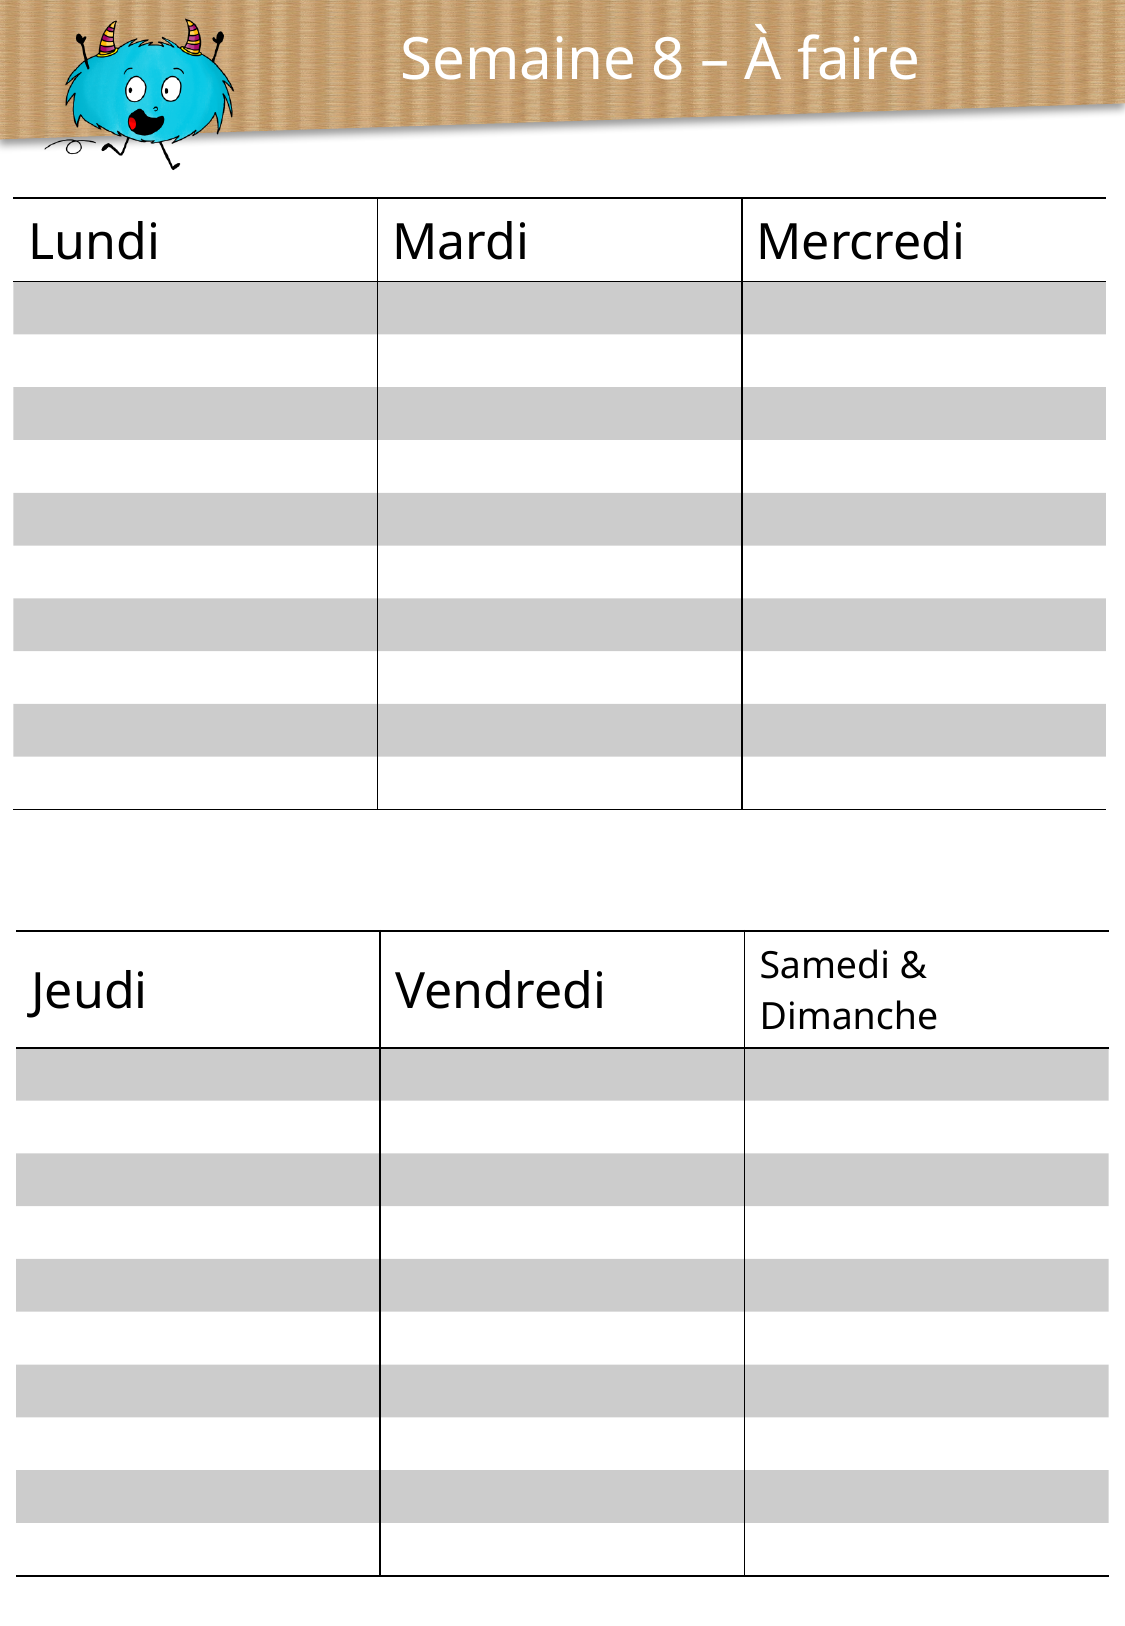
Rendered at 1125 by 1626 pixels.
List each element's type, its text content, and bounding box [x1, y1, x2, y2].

table_cell [381, 1417, 744, 1470]
table_cell [381, 1206, 744, 1259]
table_cell [16, 1153, 379, 1206]
table_cell [381, 1470, 744, 1523]
table_cell [381, 1523, 744, 1575]
table_cell [378, 704, 741, 757]
table_cell [378, 440, 741, 493]
table_cell [378, 598, 741, 651]
picture [41, 10, 258, 173]
table_cell [13, 440, 377, 493]
table_cell [378, 757, 741, 809]
table_cell [381, 1101, 744, 1153]
table_cell [13, 757, 377, 809]
table_cell [743, 704, 1106, 757]
table_cell [378, 387, 741, 440]
table_cell [743, 440, 1106, 493]
table_header Jeudi [16, 932, 379, 1047]
table_cell [745, 1312, 1109, 1365]
table_header Vendredi [381, 932, 744, 1047]
text_box Semaine 8 – À faire [262, 21, 1125, 92]
table_cell [381, 1365, 744, 1417]
table_cell [16, 1101, 379, 1153]
table_cell [743, 546, 1106, 598]
table_cell [745, 1365, 1109, 1417]
table_cell [13, 546, 377, 598]
table_cell [16, 1470, 379, 1523]
text_box [0, 0, 1125, 142]
table_cell [381, 1153, 744, 1206]
table_cell [13, 387, 377, 440]
table_cell [743, 334, 1106, 387]
table_cell [743, 282, 1106, 334]
table_cell [745, 1470, 1109, 1523]
table_header Lundi [13, 199, 377, 281]
table_cell [13, 493, 377, 546]
table_cell [16, 1417, 379, 1470]
table_cell [745, 1206, 1109, 1259]
table_cell [743, 493, 1106, 546]
table_header Samedi & Dimanche [745, 932, 1109, 1047]
table_cell [745, 1101, 1109, 1153]
table_cell [378, 546, 741, 598]
table_cell [16, 1259, 379, 1312]
table_cell [13, 598, 377, 651]
table_cell [16, 1312, 379, 1365]
table_header Mercredi [743, 199, 1106, 281]
table_cell [13, 282, 377, 334]
table_cell [745, 1417, 1109, 1470]
table_cell [381, 1049, 744, 1101]
table_cell [381, 1312, 744, 1365]
table_cell [381, 1259, 744, 1312]
table_cell [745, 1259, 1109, 1312]
table_cell [743, 757, 1106, 809]
table_cell [13, 651, 377, 704]
table_cell [745, 1153, 1109, 1206]
table_cell [13, 704, 377, 757]
table_cell [16, 1049, 379, 1101]
table_cell [16, 1523, 379, 1575]
table_cell [16, 1206, 379, 1259]
table_header Mardi [378, 199, 741, 281]
table_cell [743, 598, 1106, 651]
table_cell [378, 493, 741, 546]
table_cell [378, 334, 741, 387]
table_cell [378, 651, 741, 704]
table_cell [745, 1523, 1109, 1575]
table_cell [745, 1049, 1109, 1101]
table_cell [378, 282, 741, 334]
table_cell [743, 651, 1106, 704]
table_cell [13, 334, 377, 387]
table_cell [16, 1365, 379, 1417]
table_cell [743, 387, 1106, 440]
